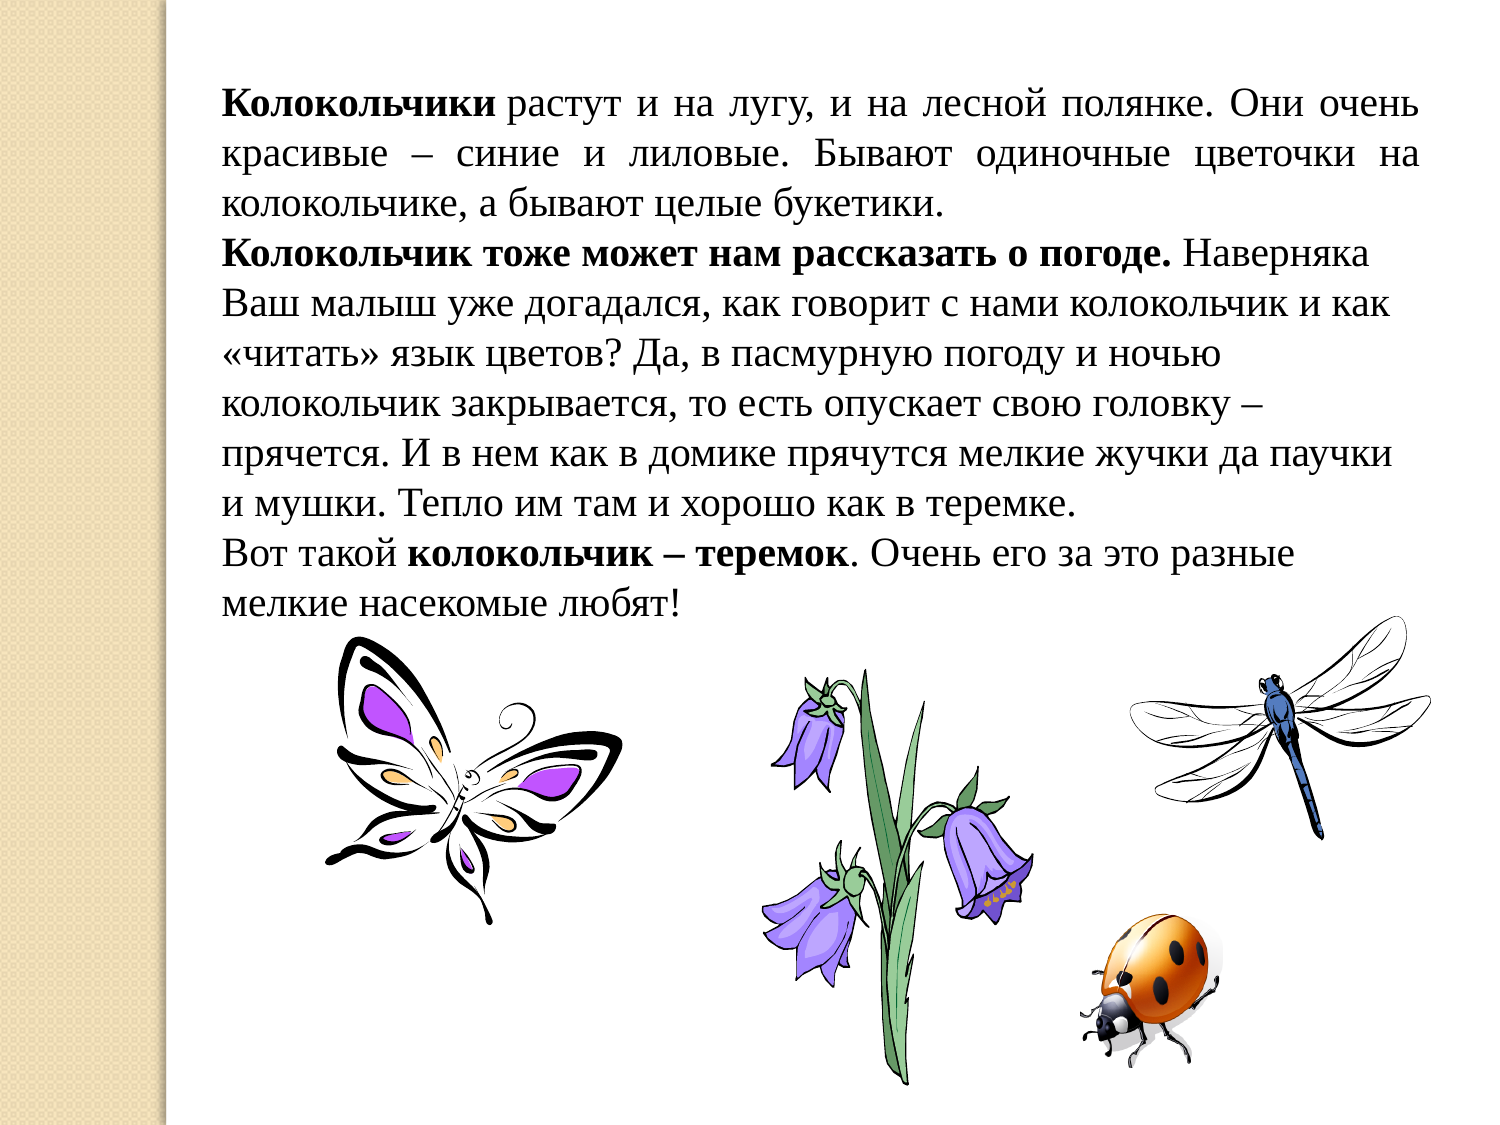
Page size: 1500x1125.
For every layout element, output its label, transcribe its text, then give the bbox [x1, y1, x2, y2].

picture [1127, 609, 1435, 843]
picture [324, 633, 624, 926]
text_box Колокольчики растут и на лугу, и на лесной полянке. Они очень красивые – синие и лиловые. Бывают одиночные цветочки на колокольчике, а бывают целые букетики. Колокольчик тоже может нам рассказать о погоде. Наверняка Ваш малыш уже догадался, как говорит с нами колокольчик и как «читать» язык цветов? Да, в пасмурную погоду и ночью колокольчик закрывается, то есть опускает свою головку – прячется. И в нем как в домике прячутся мелкие жучки да паучки и мушки. Тепло им там и хорошо как в теремке. Вот такой колокольчик – теремок. Очень его за это разные мелкие насекомые любят! [206, 67, 1435, 678]
picture [1080, 904, 1223, 1079]
picture [761, 668, 1034, 1086]
